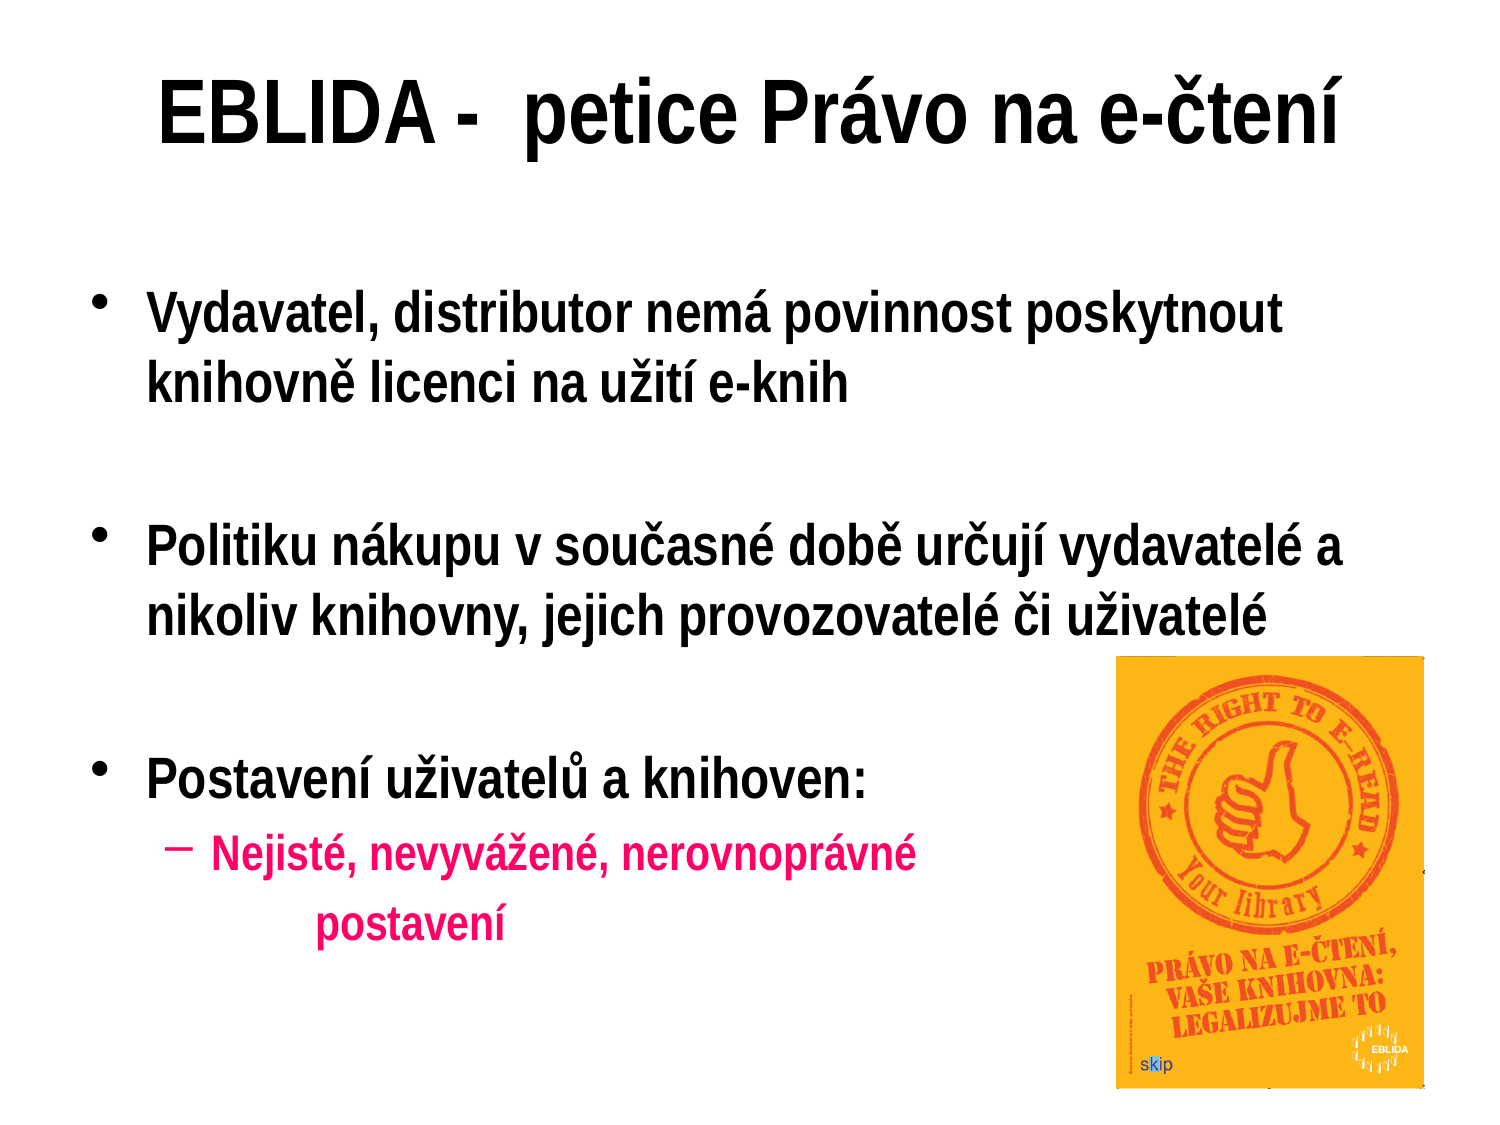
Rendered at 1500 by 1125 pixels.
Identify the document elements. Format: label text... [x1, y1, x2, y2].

list Vydavatel, distributor nemá povinnost poskytnout knihovně licenci na užití e-knih Politiku nákupu v současné době určují vydavatelé a nikoliv knihovny, jejich provozovatelé či uživatelé Postavení uživatelů a knihoven: Nejisté, nevyvážené, nerovnoprávné postavení [75, 184, 1425, 1103]
title EBLIDA - petice Právo na e-čtení [75, 42, 1425, 172]
picture [1115, 655, 1426, 1090]
slide_number 20 [1074, 1024, 1426, 1103]
